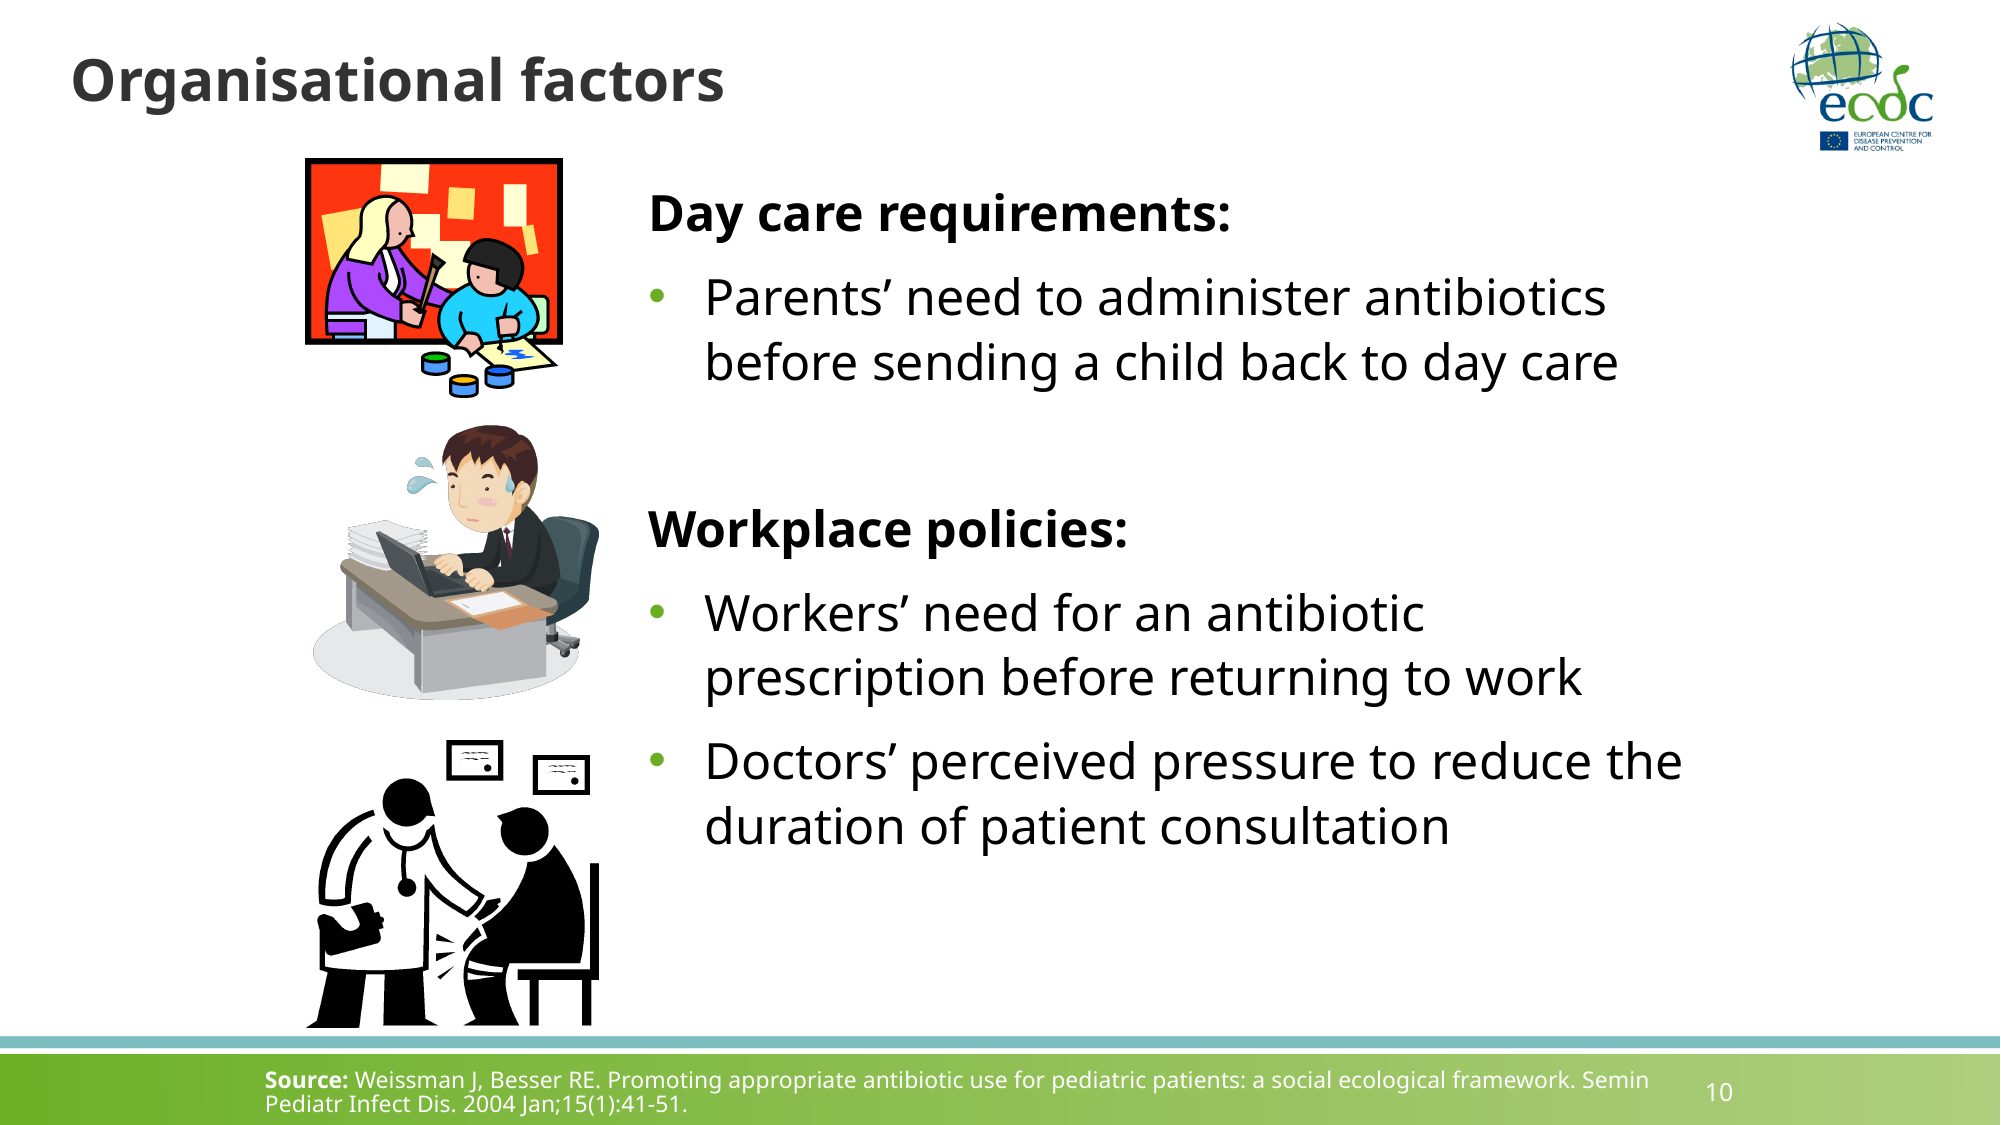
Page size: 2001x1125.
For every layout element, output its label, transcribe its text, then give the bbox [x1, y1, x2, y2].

title Organisational factors [70, 50, 1764, 178]
picture [0, 0, 2000, 1125]
slide_number 10 [1711, 1076, 1734, 1124]
text_box Source: Weissman J, Besser RE. Promoting appropriate antibiotic use for pediatric patients: a social ecological framework. Semin Pediatr Infect Dis. 2004 Jan;15(1):41-51. [249, 1060, 1711, 1125]
list Day care requirements: Parents’ need to administer antibiotics before sending a child back to day care Workplace policies: Workers’ need for an antibiotic prescription before returning to work Doctors’ perceived pressure to reduce the duration of patient consultation [647, 178, 1702, 1025]
